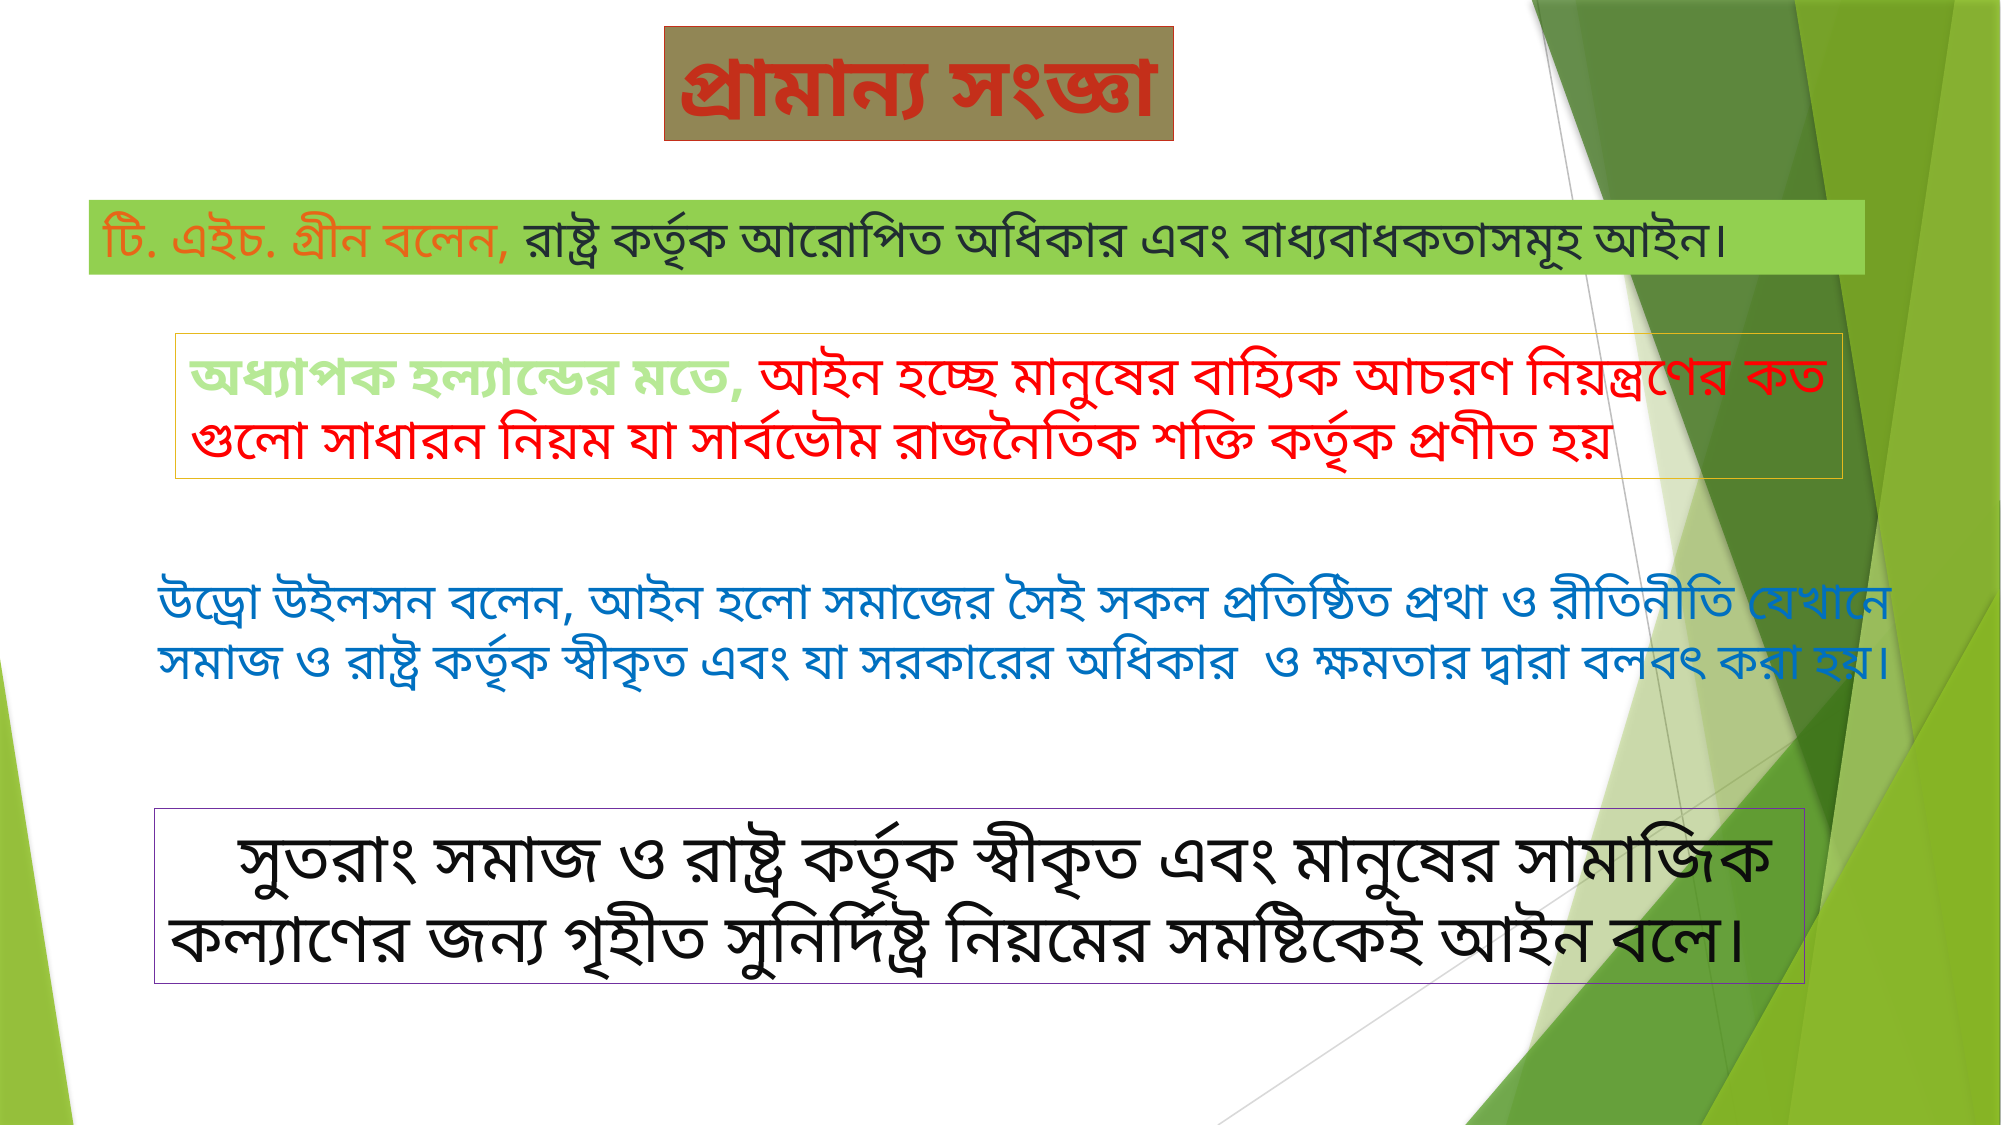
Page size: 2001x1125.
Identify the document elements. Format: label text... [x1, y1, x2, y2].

text_box সুতরাং সমাজ ও রাষ্ট্র কর্তৃক স্বীকৃত এবং মানুষের সামাজিক কল্যাণের জন্য গৃহীত সুনির্দিষ্ট্র নিয়মের সমষ্টিকেই আইন বলে। [154, 808, 1805, 984]
text_box প্রামান্য সংজ্ঞা [664, 26, 1174, 141]
text_box টি. এইচ. গ্রীন বলেন, রাষ্ট্র কর্তৃক আরোপিত অধিকার এবং বাধ্যবাধকতাসমূহ আইন। [88, 199, 1865, 275]
text_box অধ্যাপক হল্যান্ডের মতে, আইন হচ্ছে মানুষের বাহ্যিক আচরণ নিয়ন্ত্রণের কত গুলো সাধারন নিয়ম যা সার্বভৌম রাজনৈতিক শক্তি কর্তৃক প্রণীত হয় [175, 333, 1843, 479]
text_box উড্রো উইলসন বলেন, আইন হলো সমাজের সৈই সকল প্রতিষ্ঠিত প্রথা ও রীতিনীতি যেখানে সমাজ ও রাষ্ট্র কর্তৃক স্বীকৃত এবং যা সরকারের অধিকার ও ক্ষমতার দ্বারা বলবৎ করা হয়। [144, 562, 1920, 698]
